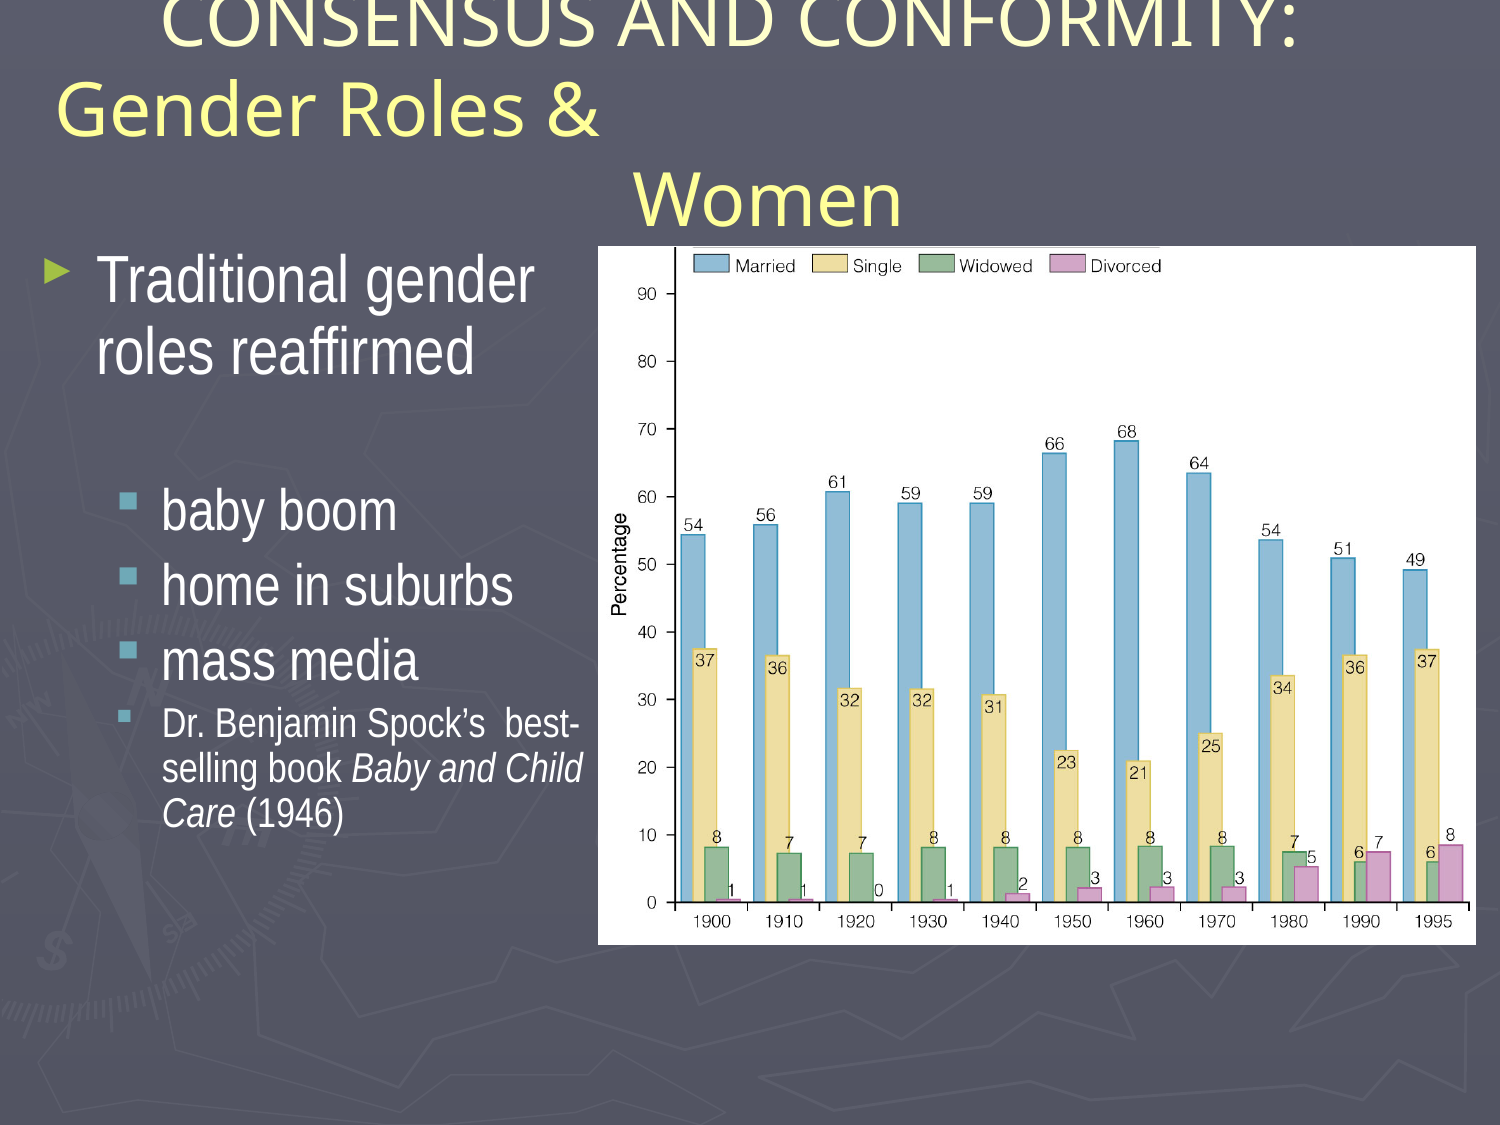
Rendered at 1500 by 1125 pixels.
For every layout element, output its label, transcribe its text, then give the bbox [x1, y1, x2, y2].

picture [599, 247, 1476, 944]
title CONSENSUS AND CONFORMITY: Gender Roles & Women [37, 12, 1500, 201]
list Traditional gender roles reaffirmed baby boom home in suburbs mass media Dr. Benjamin Spock’s best-selling book Baby and Child Care (1946) [24, 237, 613, 976]
